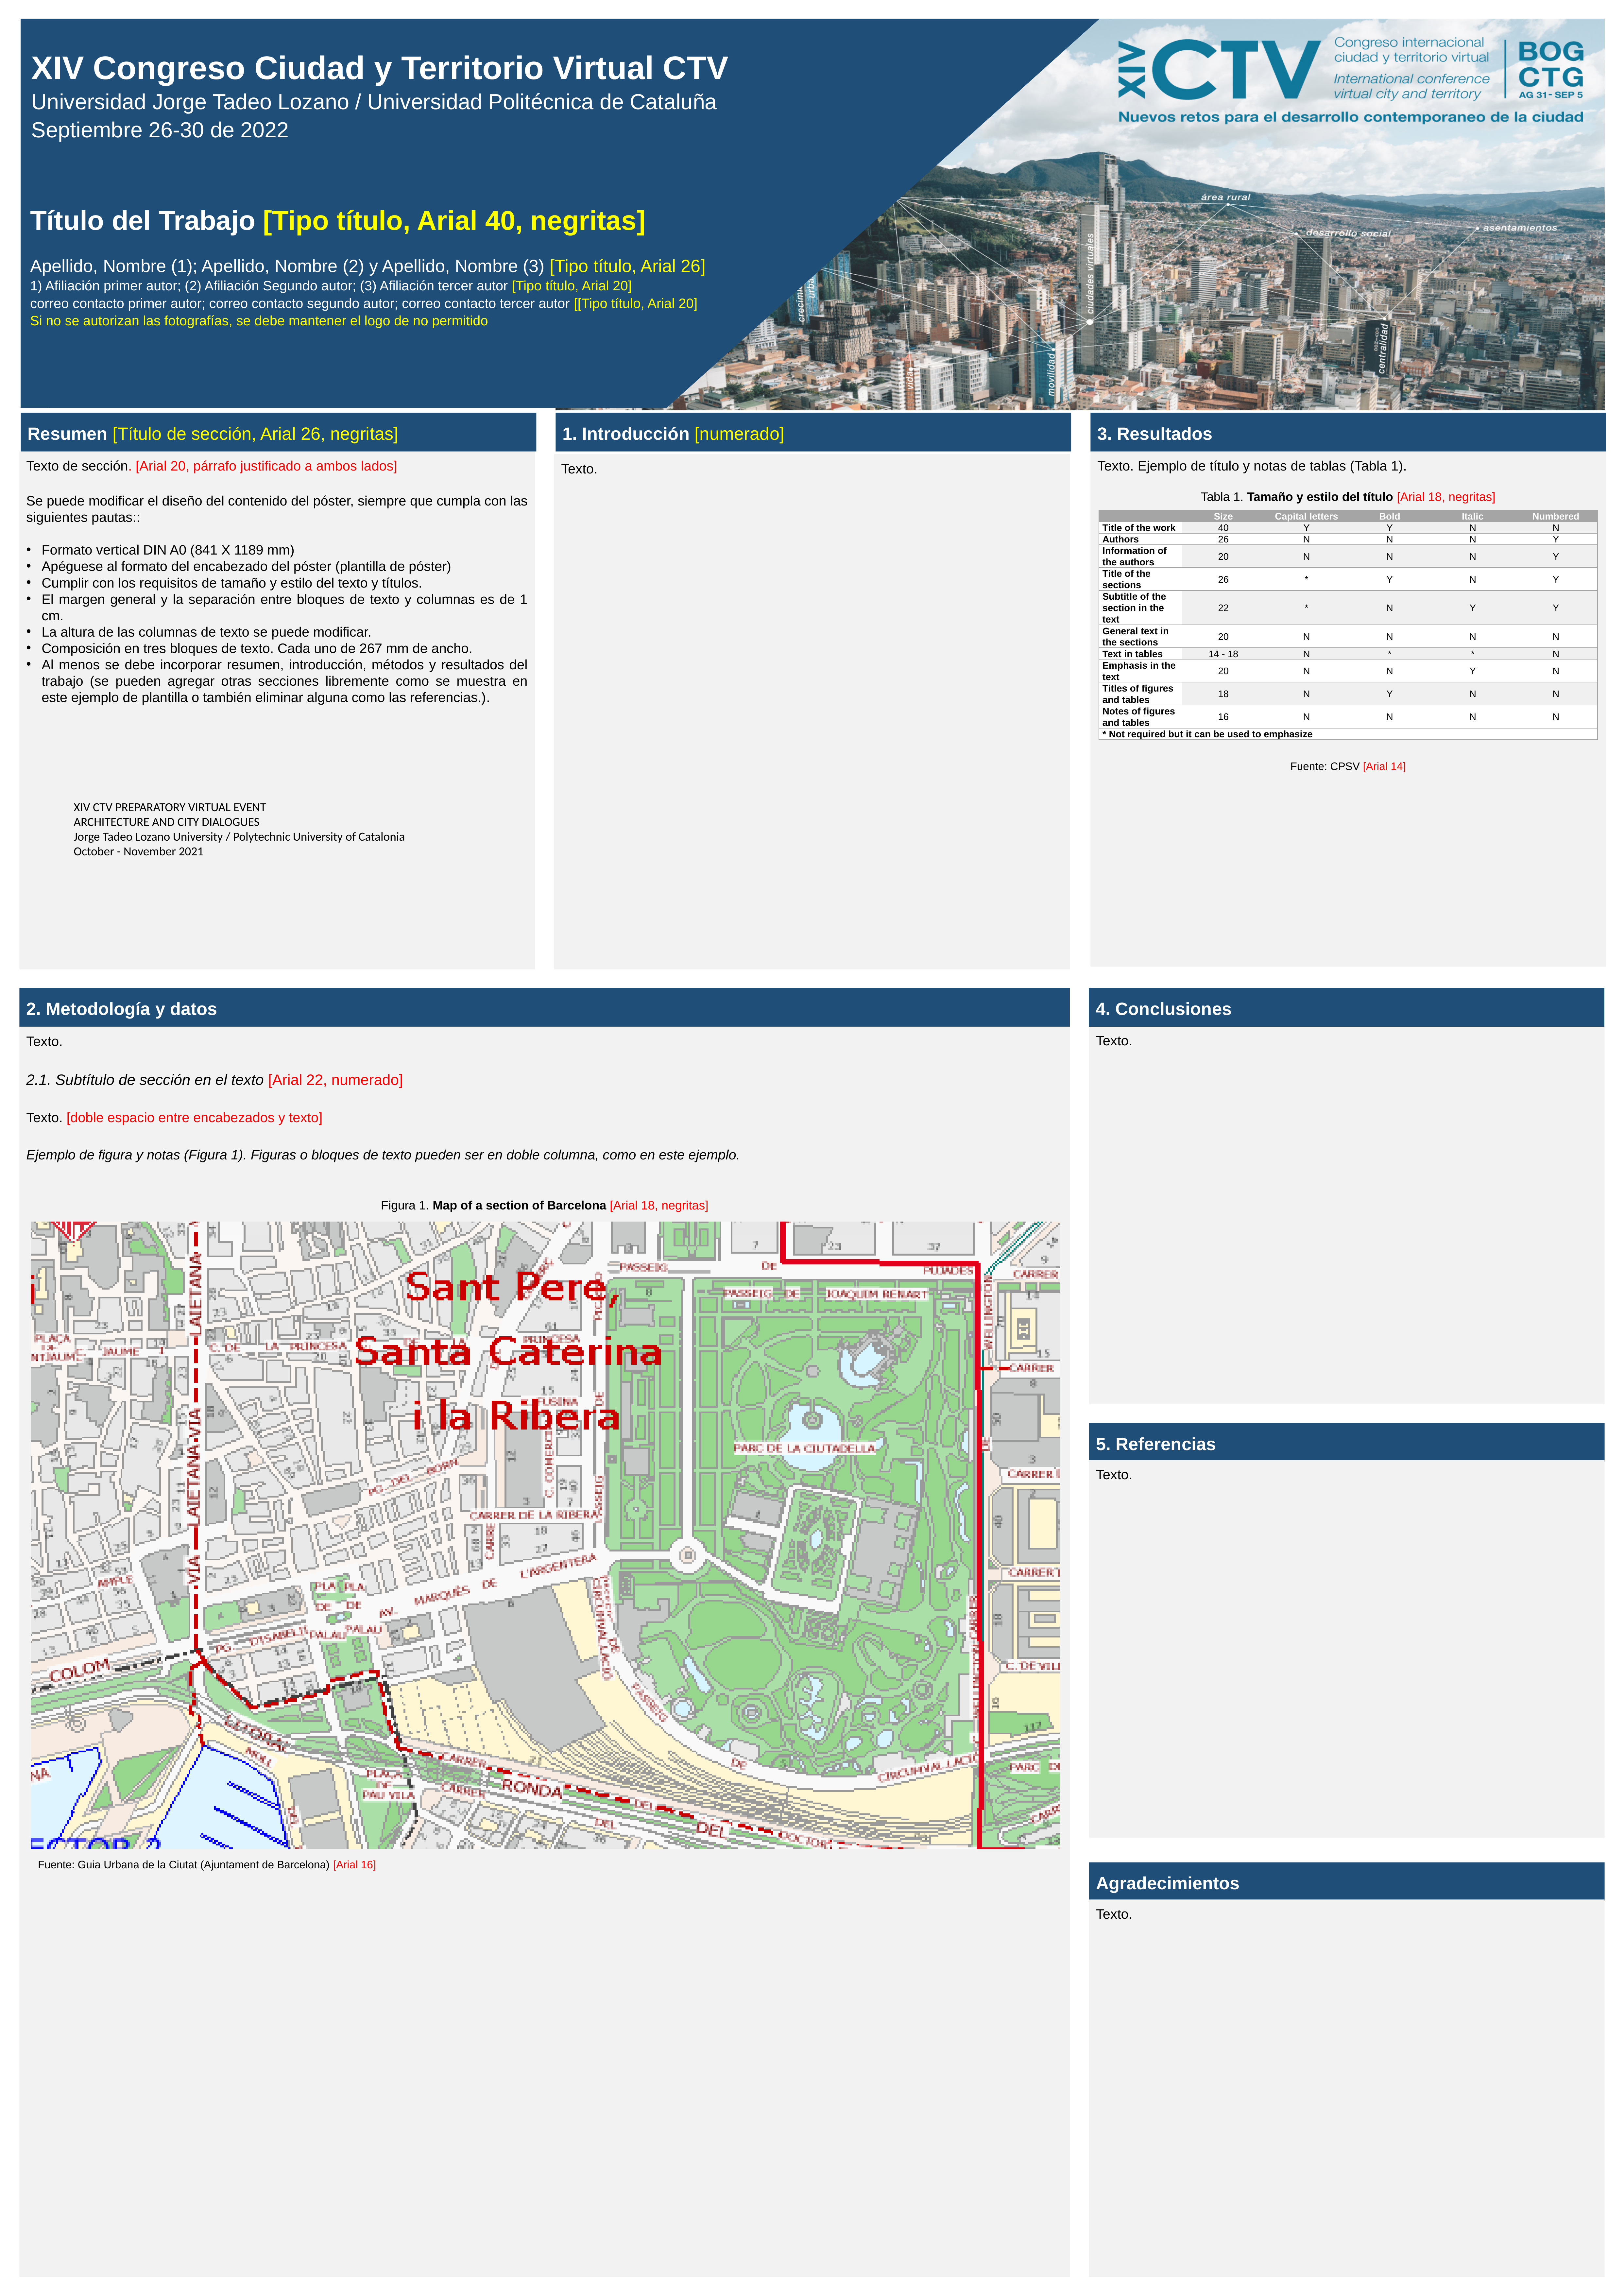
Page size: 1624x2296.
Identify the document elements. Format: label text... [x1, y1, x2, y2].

table_cell Y [1514, 568, 1597, 590]
table_cell N [1348, 625, 1431, 647]
table_cell N [1431, 522, 1514, 533]
text_box XIV CTV PREPARATORY VIRTUAL EVENT ARCHITECTURE AND CITY DIALOGUES Jorge Tadeo Lozano University / Polytechnic University of Catalonia October - November 2021 [69, 797, 881, 861]
picture [31, 1221, 1060, 1849]
text_box Texto. 2.1. Subtítulo de sección en el texto [Arial 22, numerado] Texto. [doble espacio entre encabezados y texto] Ejemplo de figura y notas (Figura 1). Figuras o bloques de texto pueden ser en doble columna, como en este ejemplo. [19, 1222, 1070, 2277]
table_cell 22 [1182, 591, 1265, 625]
text_box Agradecimientos [1089, 1862, 1605, 1899]
table_cell N [1514, 682, 1597, 705]
text_box 5. Referencias [1089, 1423, 1605, 1460]
table_cell N [1265, 625, 1348, 647]
table_cell Information of the authors [1099, 545, 1182, 567]
table_cell N [1514, 522, 1597, 533]
table_cell Text in tables [1099, 648, 1182, 659]
table_cell 20 [1182, 625, 1265, 647]
table_cell N [1265, 682, 1348, 705]
table_cell N [1348, 705, 1431, 728]
text_box Tabla 1. Tamaño y estilo del título [Arial 18, negritas] [1098, 479, 1598, 510]
text_box Texto. [554, 454, 1070, 970]
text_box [21, 19, 1099, 408]
text_box 1. Introducción [numerado] [555, 412, 1071, 452]
table_cell N [1514, 648, 1597, 659]
table_cell * [1265, 591, 1348, 625]
table_header Numbered [1514, 510, 1597, 522]
table_cell N [1265, 545, 1348, 567]
table_cell Titles of figures and tables [1099, 682, 1182, 705]
table_cell N [1265, 705, 1348, 728]
table_cell 40 [1182, 522, 1265, 533]
table_cell 16 [1182, 705, 1265, 728]
table_cell Y [1431, 660, 1514, 682]
text_box Texto. 2.1. Subtítulo de sección en el texto [Arial 22, numerado] Texto. [doble espacio entre encabezados y texto] Ejemplo de figura y notas (Figura 1). Figuras o bloques de texto pueden ser en doble columna, como en este ejemplo. [19, 1026, 1070, 1188]
table_header Size [1182, 510, 1265, 522]
table_cell N [1431, 534, 1514, 544]
table_cell * Not required but it can be used to emphasize [1099, 728, 1597, 739]
table_cell * [1348, 648, 1431, 659]
table_cell Y [1348, 522, 1431, 533]
table_cell 20 [1182, 660, 1265, 682]
text_box Fuente: Guia Urbana de la Ciutat (Ajuntament de Barcelona) [Arial 16] [31, 1851, 1060, 1877]
table_header Italic [1431, 510, 1514, 522]
table_cell Title of the work [1099, 522, 1182, 533]
table_cell 20 [1182, 545, 1265, 567]
text_box Resumen [Título de sección, Arial 26, negritas] [21, 412, 537, 452]
table_cell General text in the sections [1099, 625, 1182, 647]
table_cell Title of the sections [1099, 568, 1182, 590]
table_cell N [1514, 705, 1597, 728]
table_cell Authors [1099, 534, 1182, 544]
table_cell 26 [1182, 568, 1265, 590]
table_cell Y [1514, 534, 1597, 544]
table_cell N [1514, 625, 1597, 647]
text_box Texto de sección. [Arial 20, párrafo justificado a ambos lados] Se puede modificar el diseño del contenido del póster, siempre que cumpla con las siguientes pautas:: Formato vertical DIN A0 (841 X 1189 mm) Apéguese al formato del encabezado del póster (plantilla de póster) Cumplir con los requisitos de tamaño y estilo del texto y títulos. El margen general y la separación entre bloques de texto y columnas es de 1 cm. La altura de las columnas de texto se puede modificar. Composición en tres bloques de texto. Cada uno de 267 mm de ancho. Al menos se debe incorporar resumen, introducción, métodos y resultados del trabajo (se pueden agregar otras secciones libremente como se muestra en este ejemplo de plantilla o también eliminar alguna como las referencias.). [19, 451, 535, 970]
table_cell Y [1514, 591, 1597, 625]
table_cell Y [1348, 682, 1431, 705]
text_box 4. Conclusiones [1088, 988, 1605, 1027]
text_box Texto. Ejemplo de título y notas de tablas (Tabla 1). [1090, 452, 1606, 967]
table_cell Y [1265, 522, 1348, 533]
text_box Figura 1. Map of a section of Barcelona [Arial 18, negritas] [18, 1188, 1071, 1222]
table_cell N [1265, 660, 1348, 682]
text_box Fuente: CPSV [Arial 14] [1098, 757, 1598, 775]
table_cell N [1431, 705, 1514, 728]
table_header Bold [1348, 510, 1431, 522]
table_cell 18 [1182, 682, 1265, 705]
text_box Texto. [1089, 1026, 1605, 1404]
table_header Capital letters [1265, 510, 1348, 522]
table_cell N [1348, 591, 1431, 625]
picture [556, 19, 1605, 410]
table_cell Subtitle of the section in the text [1099, 591, 1182, 625]
text_box Texto. [1089, 1899, 1605, 2277]
table_cell 14 - 18 [1182, 648, 1265, 659]
table_cell N [1265, 534, 1348, 544]
table_cell Y [1514, 545, 1597, 567]
table_cell * [1265, 568, 1348, 590]
table_header [1099, 510, 1182, 522]
table_cell N [1431, 625, 1514, 647]
table_cell N [1348, 660, 1431, 682]
text_box 3. Resultados [1090, 412, 1606, 452]
table_cell N [1265, 648, 1348, 659]
table_cell Y [1348, 568, 1431, 590]
table_cell N [1431, 568, 1514, 590]
table_cell N [1431, 545, 1514, 567]
text_box Texto. [1089, 1460, 1605, 1838]
table_cell Notes of figures and tables [1099, 705, 1182, 728]
table_cell 26 [1182, 534, 1265, 544]
table_cell N [1514, 660, 1597, 682]
text_box 2. Metodología y datos [19, 988, 1070, 1026]
table_cell N [1431, 682, 1514, 705]
table_cell * [1431, 648, 1514, 659]
table_cell N [1348, 534, 1431, 544]
table_cell N [1348, 545, 1431, 567]
table_cell Emphasis in the text [1099, 660, 1182, 682]
table_cell Y [1431, 591, 1514, 625]
